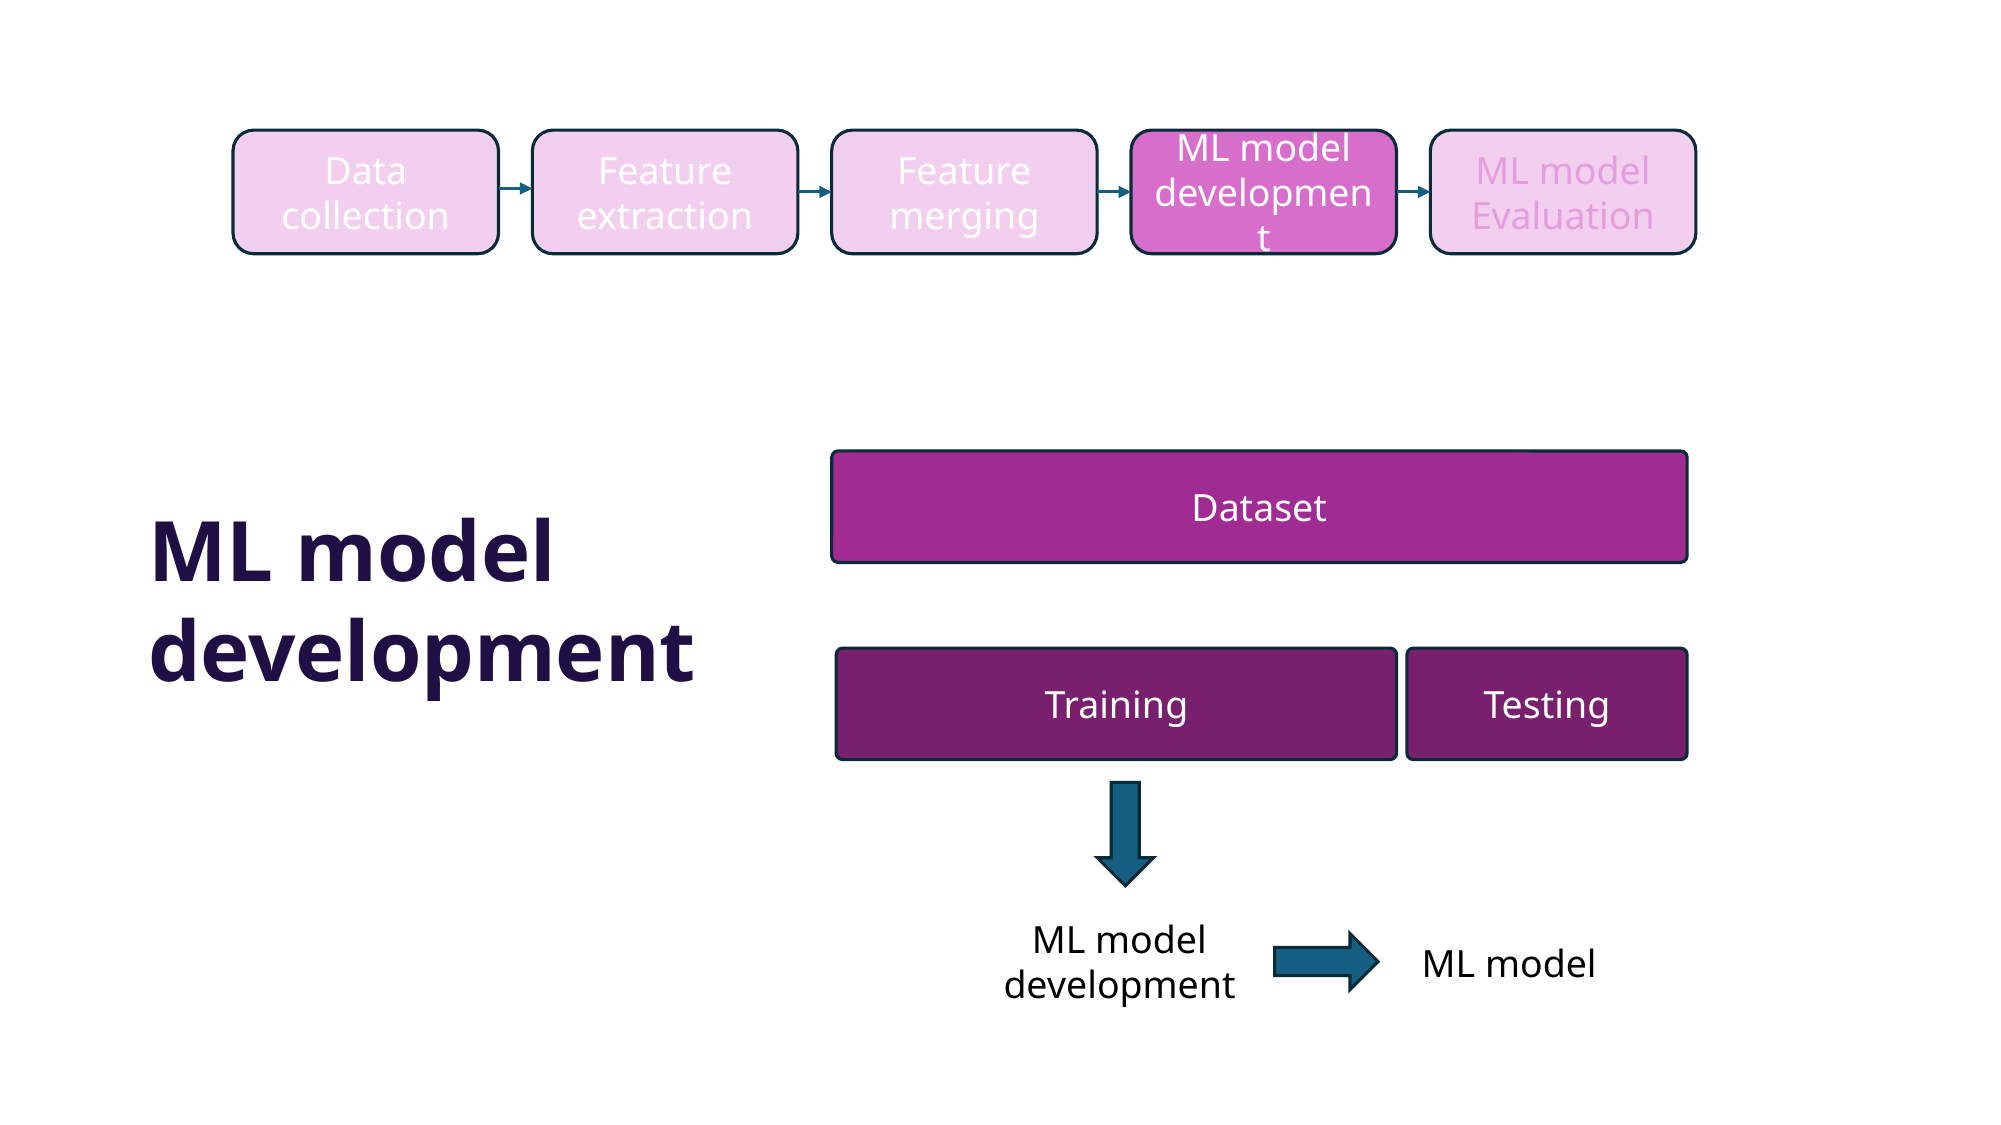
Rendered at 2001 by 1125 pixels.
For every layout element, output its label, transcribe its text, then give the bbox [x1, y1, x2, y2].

text_box Dataset [830, 449, 1689, 565]
text_box Training [834, 646, 1399, 762]
text_box Feature merging [830, 128, 1099, 256]
text_box ML model Evaluation [1428, 128, 1698, 256]
text_box [1273, 929, 1381, 994]
text_box ML model development [964, 908, 1275, 1014]
text_box ML model [1406, 932, 1667, 993]
text_box Data collection [231, 128, 501, 256]
text_box Feature extraction [530, 128, 800, 256]
text_box [1093, 780, 1158, 889]
text_box ML model development [133, 490, 798, 706]
text_box ML model development [1129, 128, 1399, 256]
text_box Testing [1405, 646, 1689, 762]
